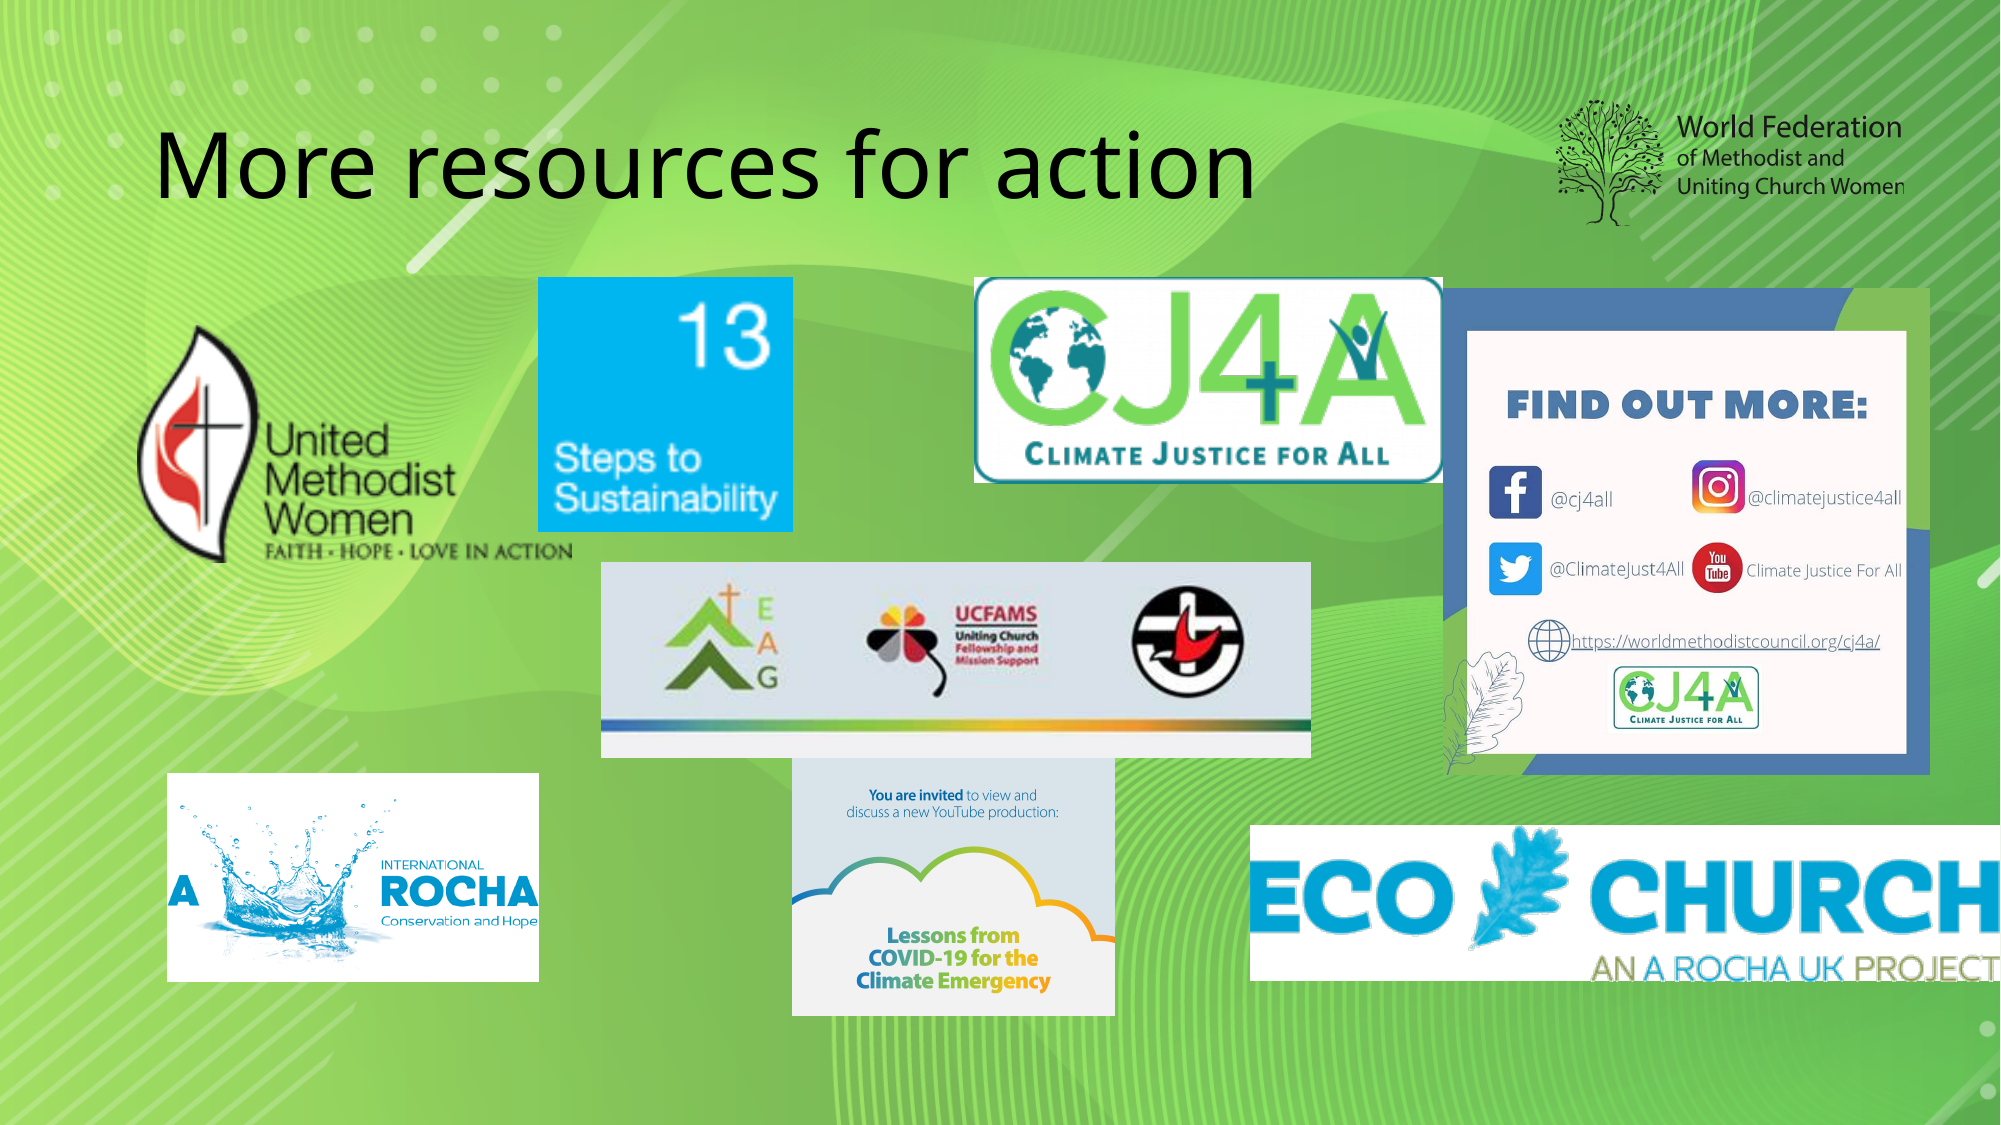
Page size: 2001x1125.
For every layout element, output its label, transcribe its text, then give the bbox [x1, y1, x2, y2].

picture [0, 0, 2001, 1125]
title More resources for action [137, 59, 1514, 278]
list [1249, 825, 2000, 982]
